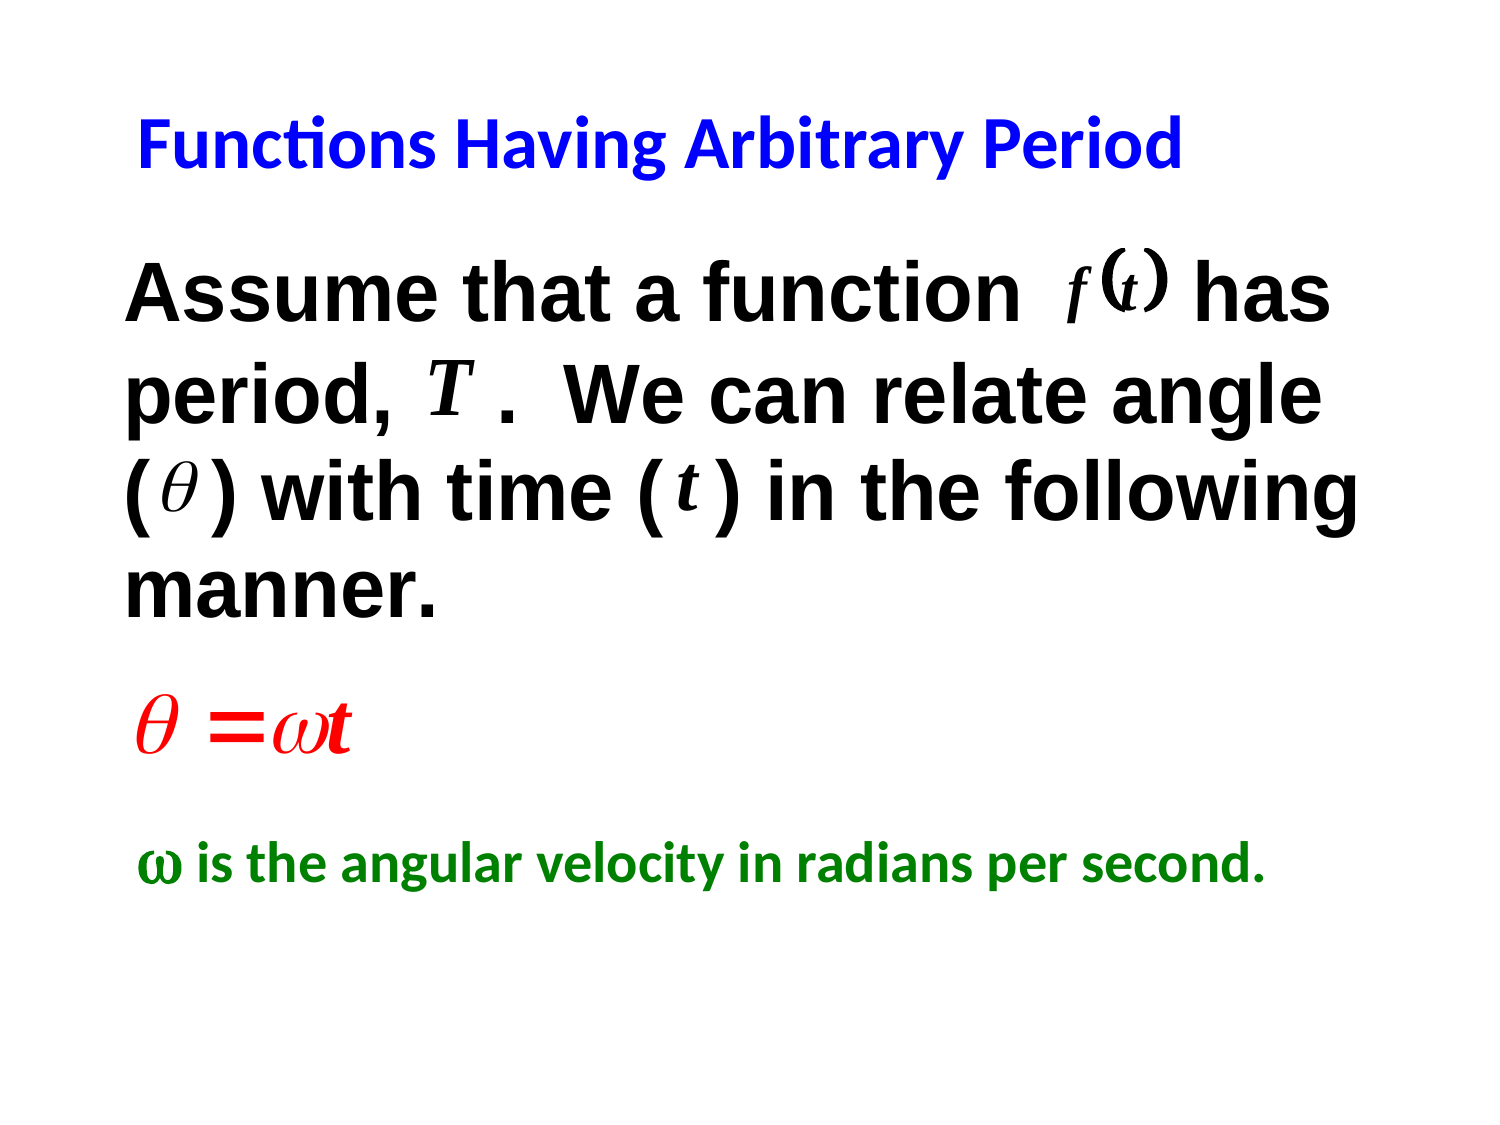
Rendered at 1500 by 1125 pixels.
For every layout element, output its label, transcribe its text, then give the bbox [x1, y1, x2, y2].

text_box Functions Having Arbitrary Period [122, 86, 1379, 192]
text_box w is the angular velocity in radians per second. [122, 808, 1312, 904]
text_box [122, 672, 369, 770]
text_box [122, 223, 1378, 637]
